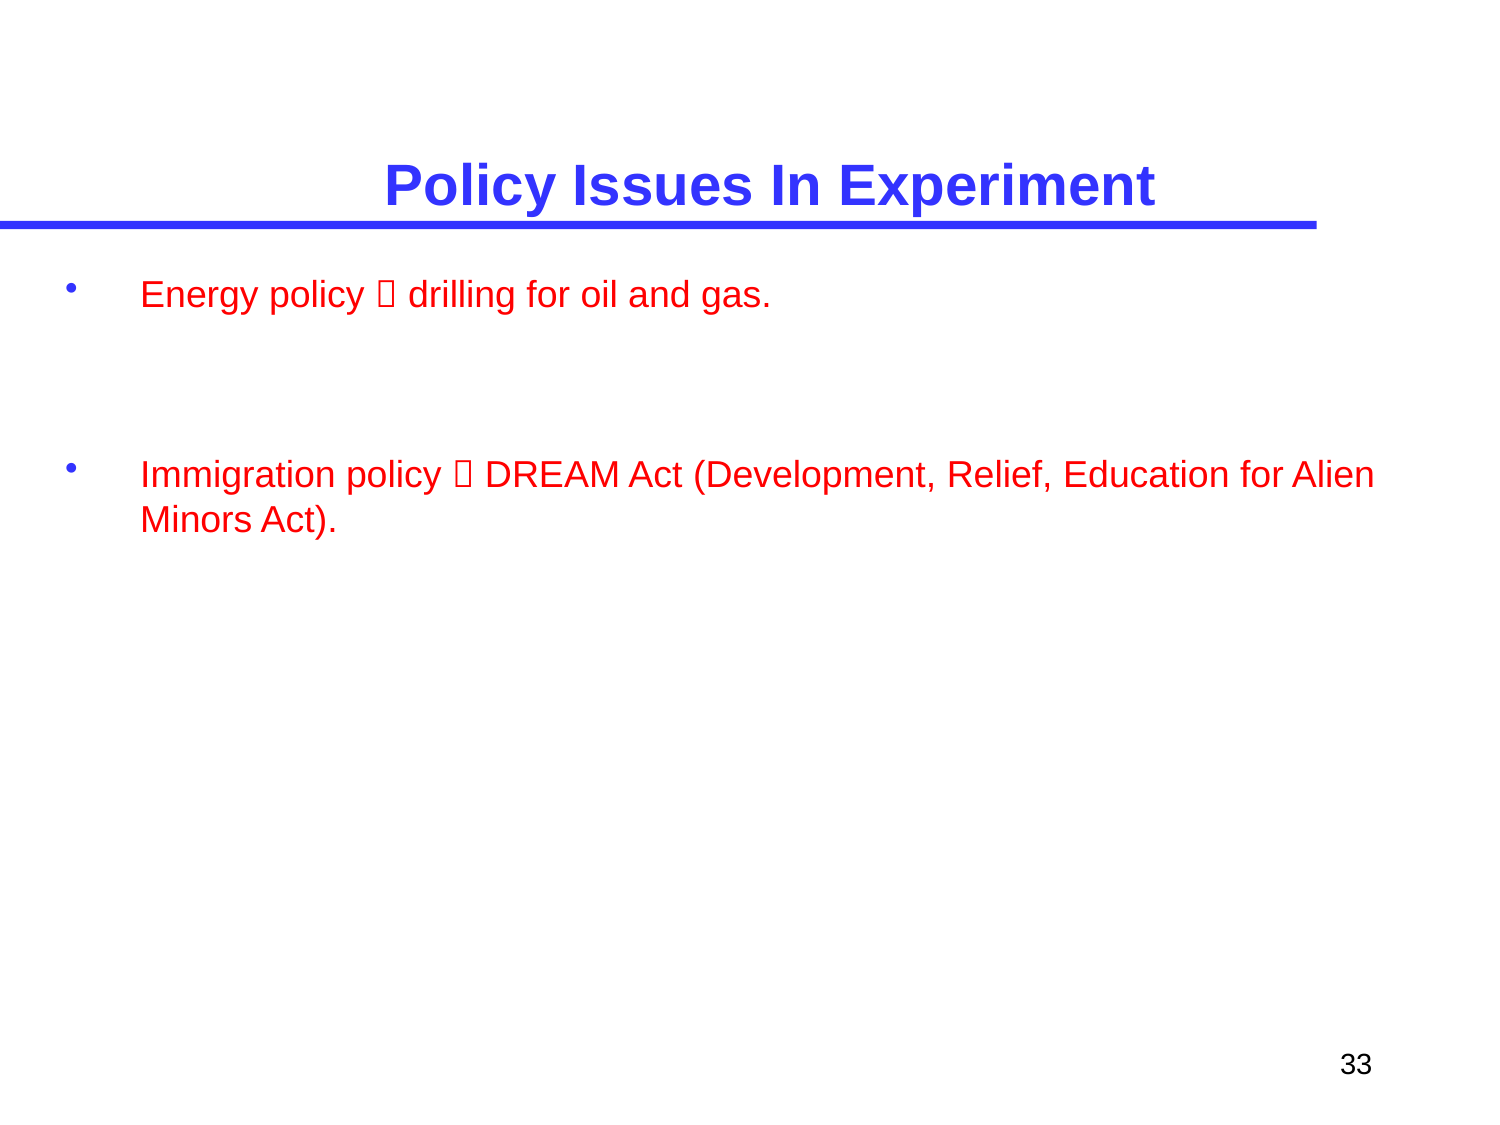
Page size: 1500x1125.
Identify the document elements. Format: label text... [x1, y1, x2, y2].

title Policy Issues In Experiment [75, 37, 1467, 225]
slide_number 33 [1074, 1024, 1388, 1101]
subtitle Energy policy  drilling for oil and gas. Immigration policy  DREAM Act (Development, Relief, Education for Alien Minors Act). [50, 262, 1400, 1025]
